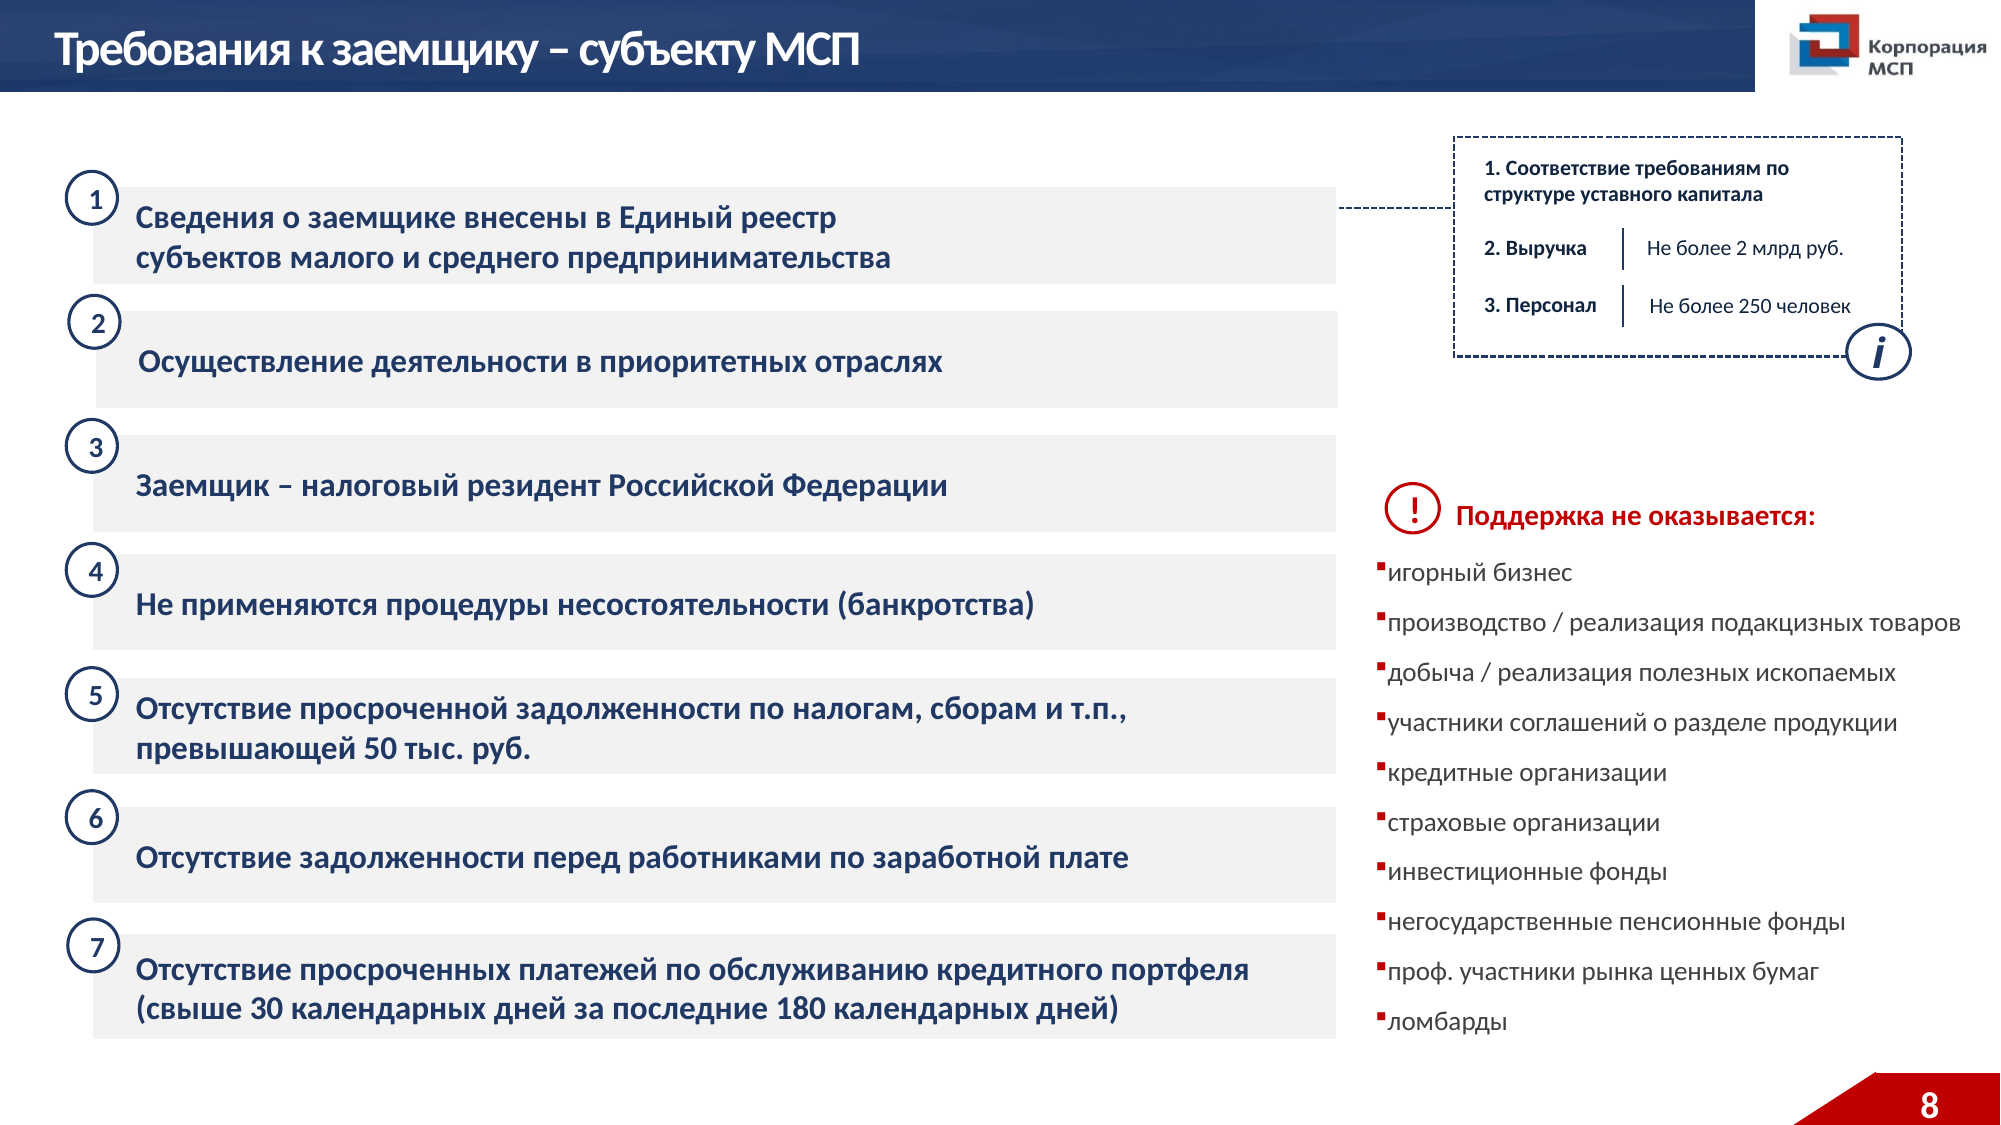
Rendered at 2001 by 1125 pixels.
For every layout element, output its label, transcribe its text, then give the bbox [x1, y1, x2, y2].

text_box ! [1385, 482, 1441, 534]
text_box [66, 667, 1337, 776]
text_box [68, 295, 1340, 409]
text_box Отсутствие просроченных платежей по обслуживанию кредитного портфеля (свыше 30 календарных дней за последние 180 календарных дней) [91, 932, 1338, 1041]
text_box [66, 543, 1337, 652]
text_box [66, 790, 1337, 905]
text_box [1453, 137, 1938, 380]
text_box игорный бизнес производство / реализация подакцизных товаров добыча / реализация полезных ископаемых участники соглашений о разделе продукции кредитные организации страховые организации инвестиционные фонды негосударственные пенсионные фонды проф. участники рынка ценных бумаг ломбарды [1360, 554, 2000, 1070]
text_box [66, 171, 1337, 285]
picture [1766, 0, 2000, 92]
picture [0, 0, 1755, 92]
text_box Поддержка не оказывается: [1425, 488, 1847, 539]
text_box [1795, 1073, 2000, 1125]
text_box 7 [66, 917, 120, 973]
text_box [66, 419, 1337, 533]
